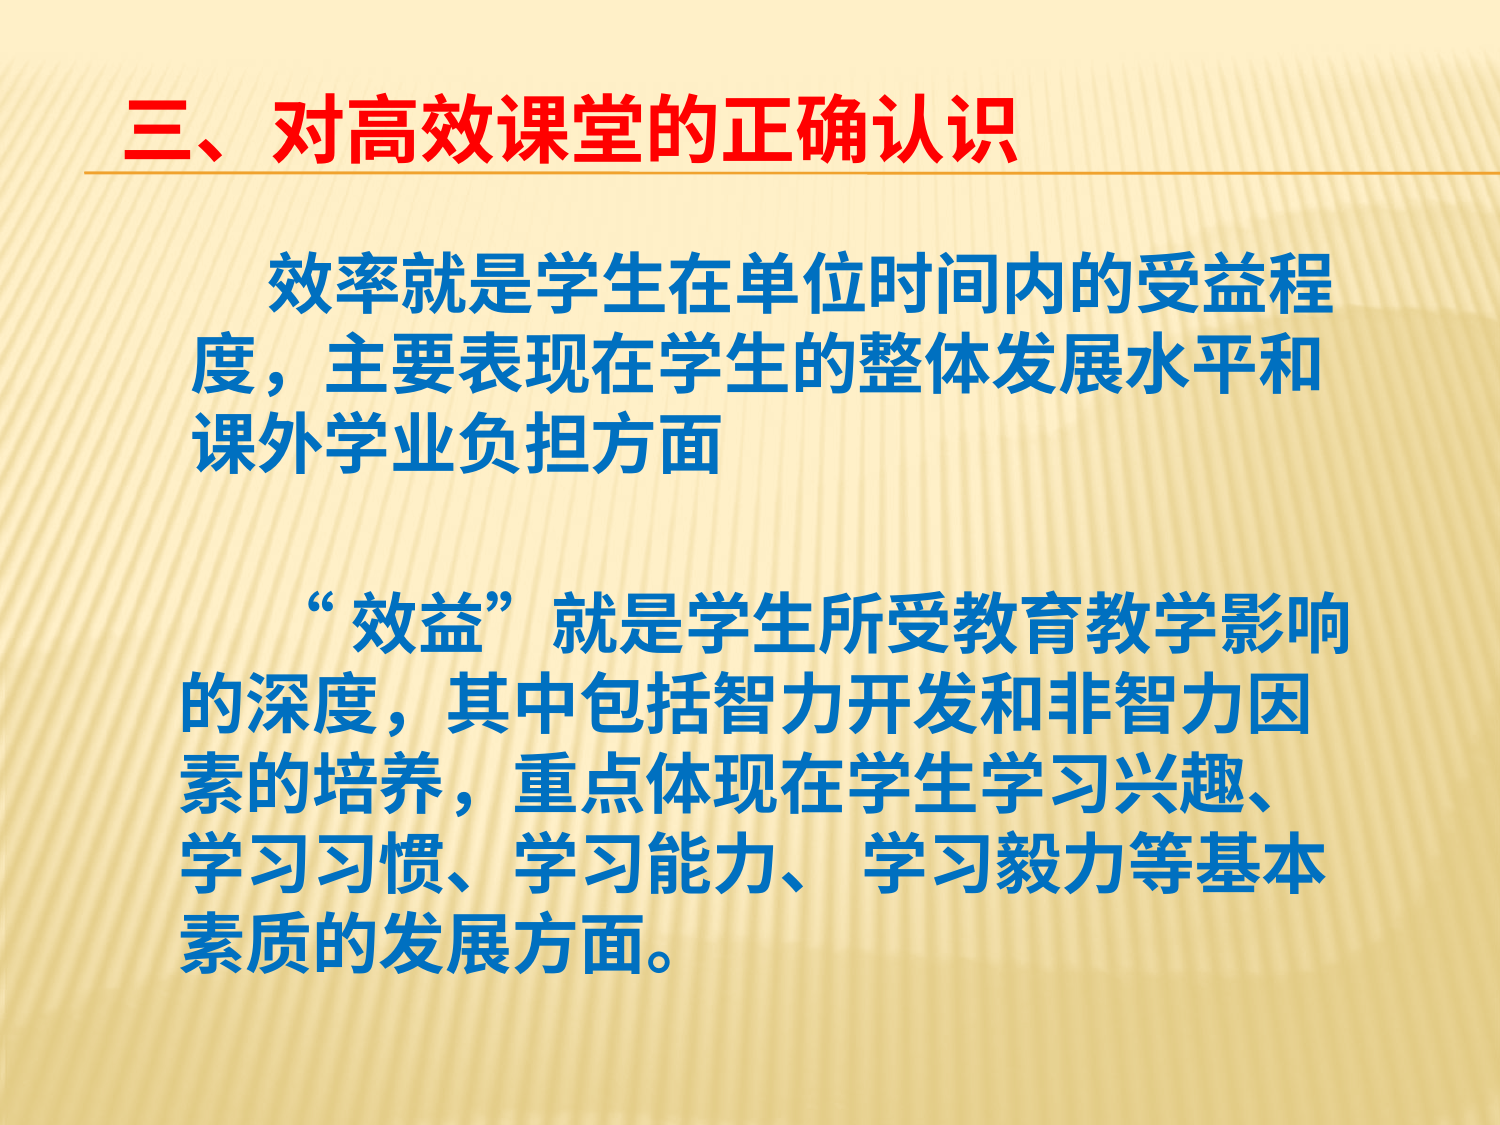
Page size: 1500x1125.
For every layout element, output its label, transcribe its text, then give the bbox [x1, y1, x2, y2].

text_box 效率就是学生在单位时间内的受益程度，主要表现在学生的整体发展水平和课外学业负担方面 [175, 234, 1407, 569]
title 三、对高效课堂的正确认识 [105, 58, 1500, 197]
text_box “效益”就是学生所受教育教学影响的深度，其中包括智力开发和非智力因素的培养，重点体现在学生学习兴趣、学习习惯、学习能力、 学习毅力等基本素质的发展方面。 [163, 574, 1383, 989]
